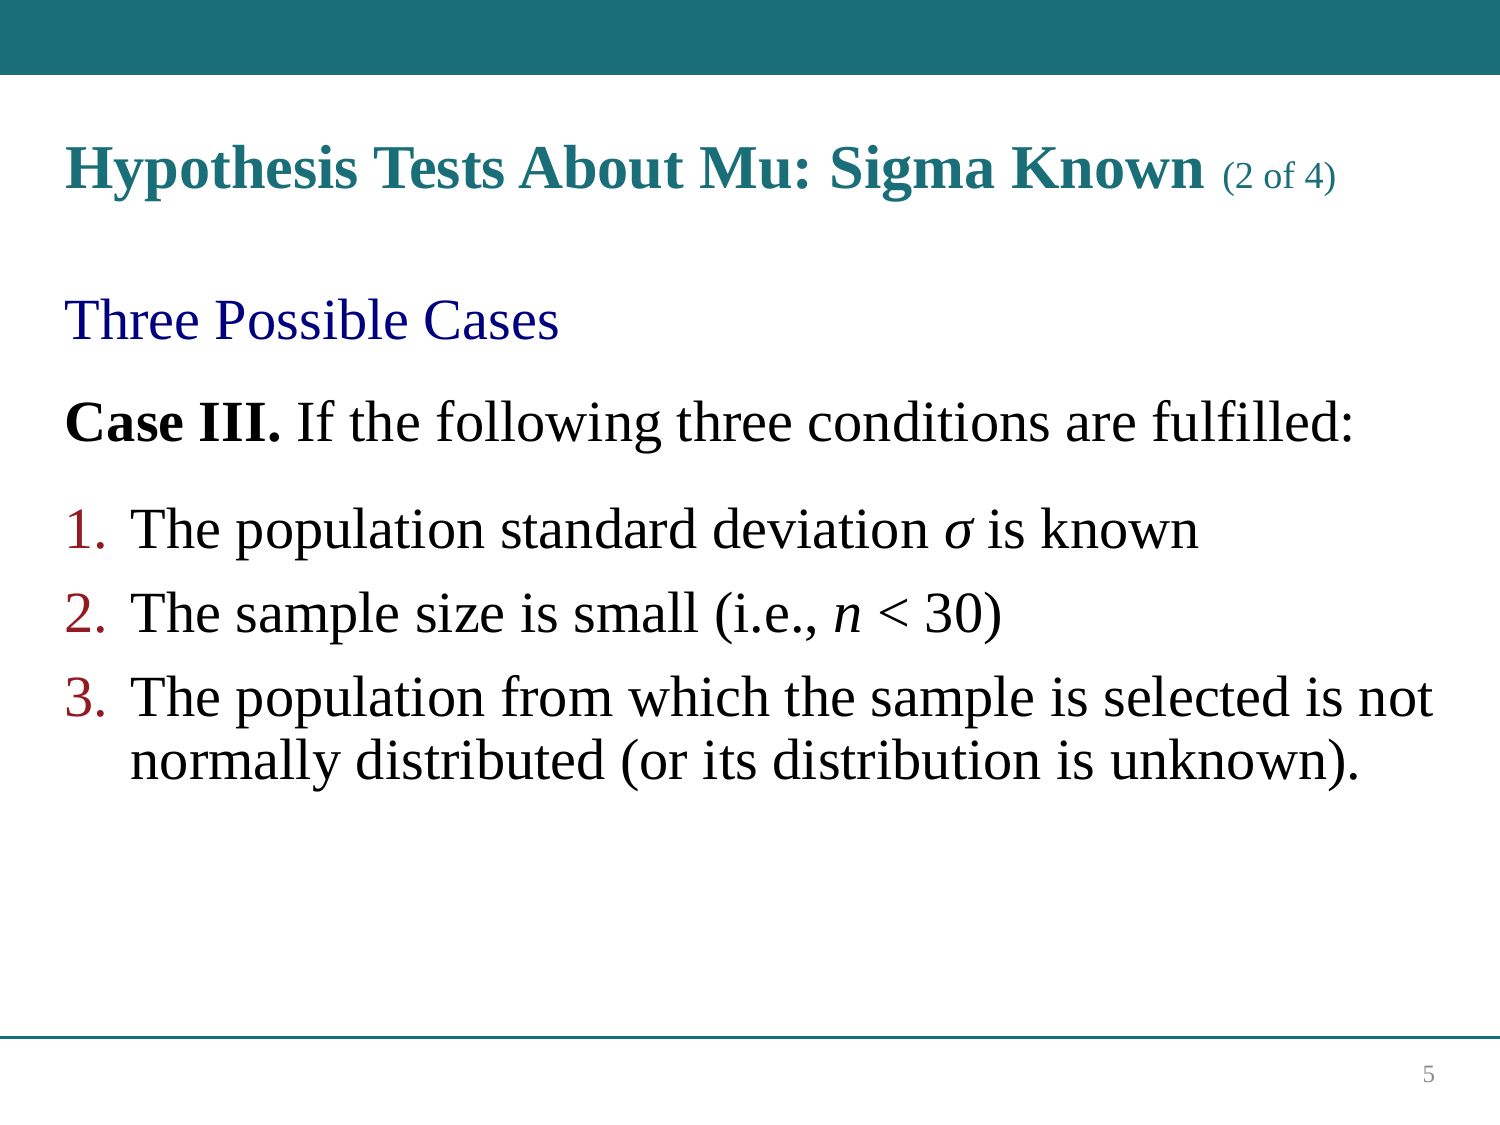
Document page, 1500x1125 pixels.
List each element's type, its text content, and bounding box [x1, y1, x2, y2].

slide_number 5 [1059, 1042, 1450, 1103]
title Hypothesis Tests About Mu: Sigma Known (2 of 4) [50, 121, 1475, 235]
list Three Possible Cases Case III. If the following three conditions are fulfilled: The population standard deviation σ is known The sample size is small (i.e., n < 30) The population from which the sample is selected is not normally distributed (or its distribution is unknown). [50, 287, 1450, 800]
